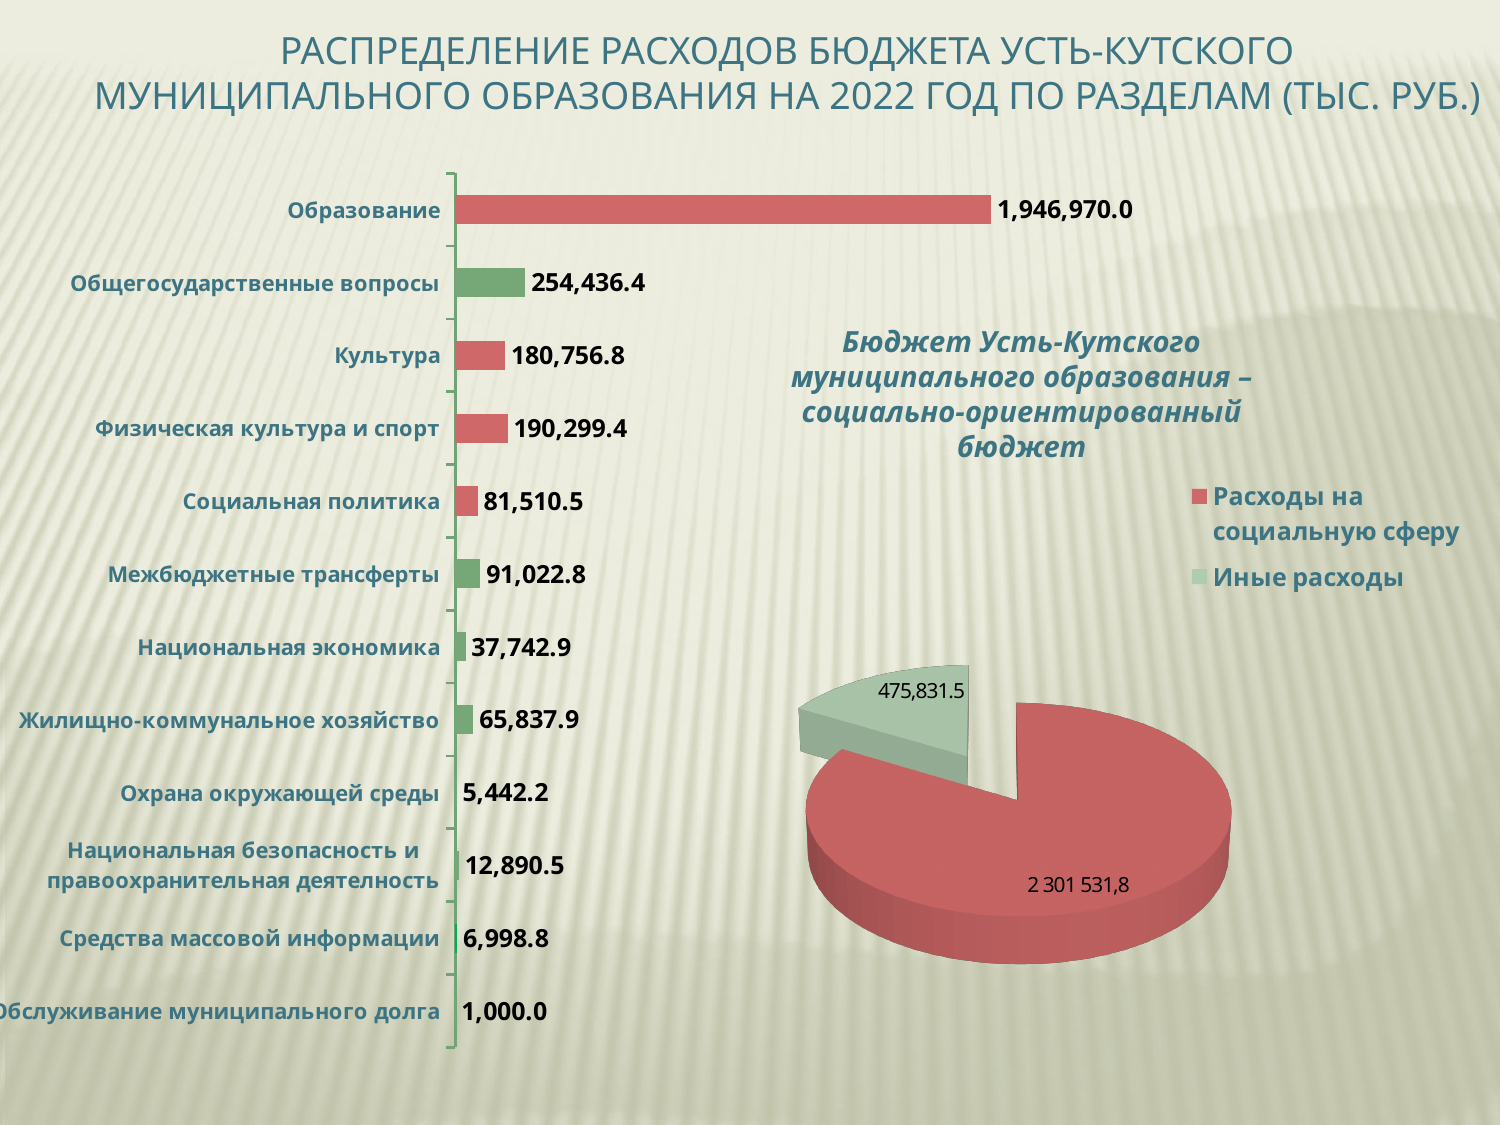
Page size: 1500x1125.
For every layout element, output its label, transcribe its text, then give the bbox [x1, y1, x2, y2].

title Распределение расходов бюджета Усть-Кутского муниципального образования на 2022 год по разделам (тыс. руб.) [75, 0, 1500, 124]
chart [0, 124, 1500, 1119]
